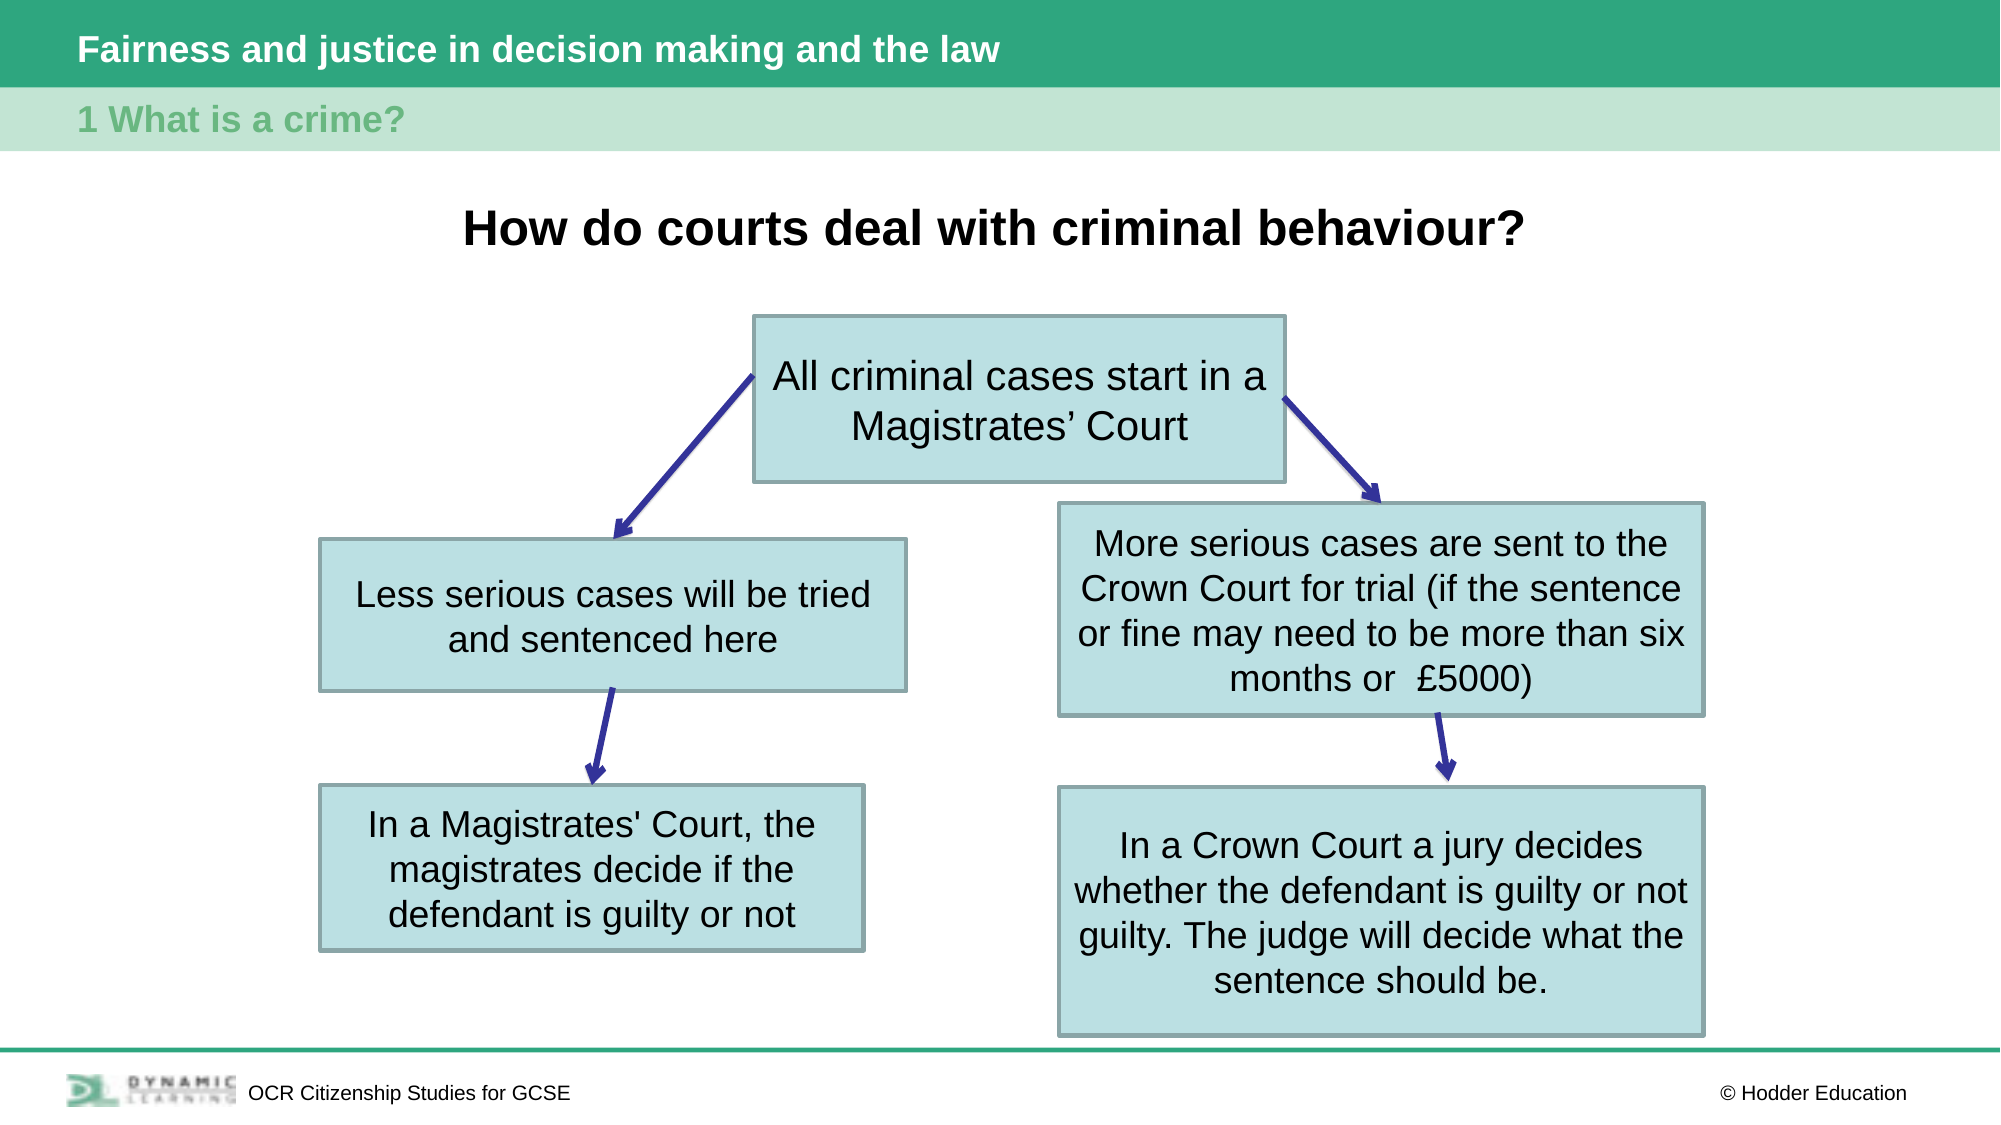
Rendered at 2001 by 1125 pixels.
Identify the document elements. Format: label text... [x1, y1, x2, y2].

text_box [1437, 712, 1449, 782]
text_box More serious cases are sent to the Crown Court for trial (if the sentence or fine may need to be more than six months or £5000) [1057, 501, 1706, 718]
text_box In a Crown Court a jury decides whether the defendant is guilty or not guilty. The judge will decide what the sentence should be. [1057, 785, 1706, 1038]
text_box [324, 45, 1675, 233]
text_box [1283, 396, 1382, 502]
subtitle How do courts deal with criminal behaviour? [412, 233, 1592, 275]
picture [66, 1074, 236, 1107]
text_box In a Magistrates' Court, the magistrates decide if the defendant is guilty or not [318, 783, 866, 953]
text_box Less serious cases will be tried and sentenced here [318, 537, 908, 693]
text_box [591, 687, 613, 784]
text_box All criminal cases start in a Magistrates’ Court [752, 314, 1287, 484]
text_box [612, 374, 754, 538]
